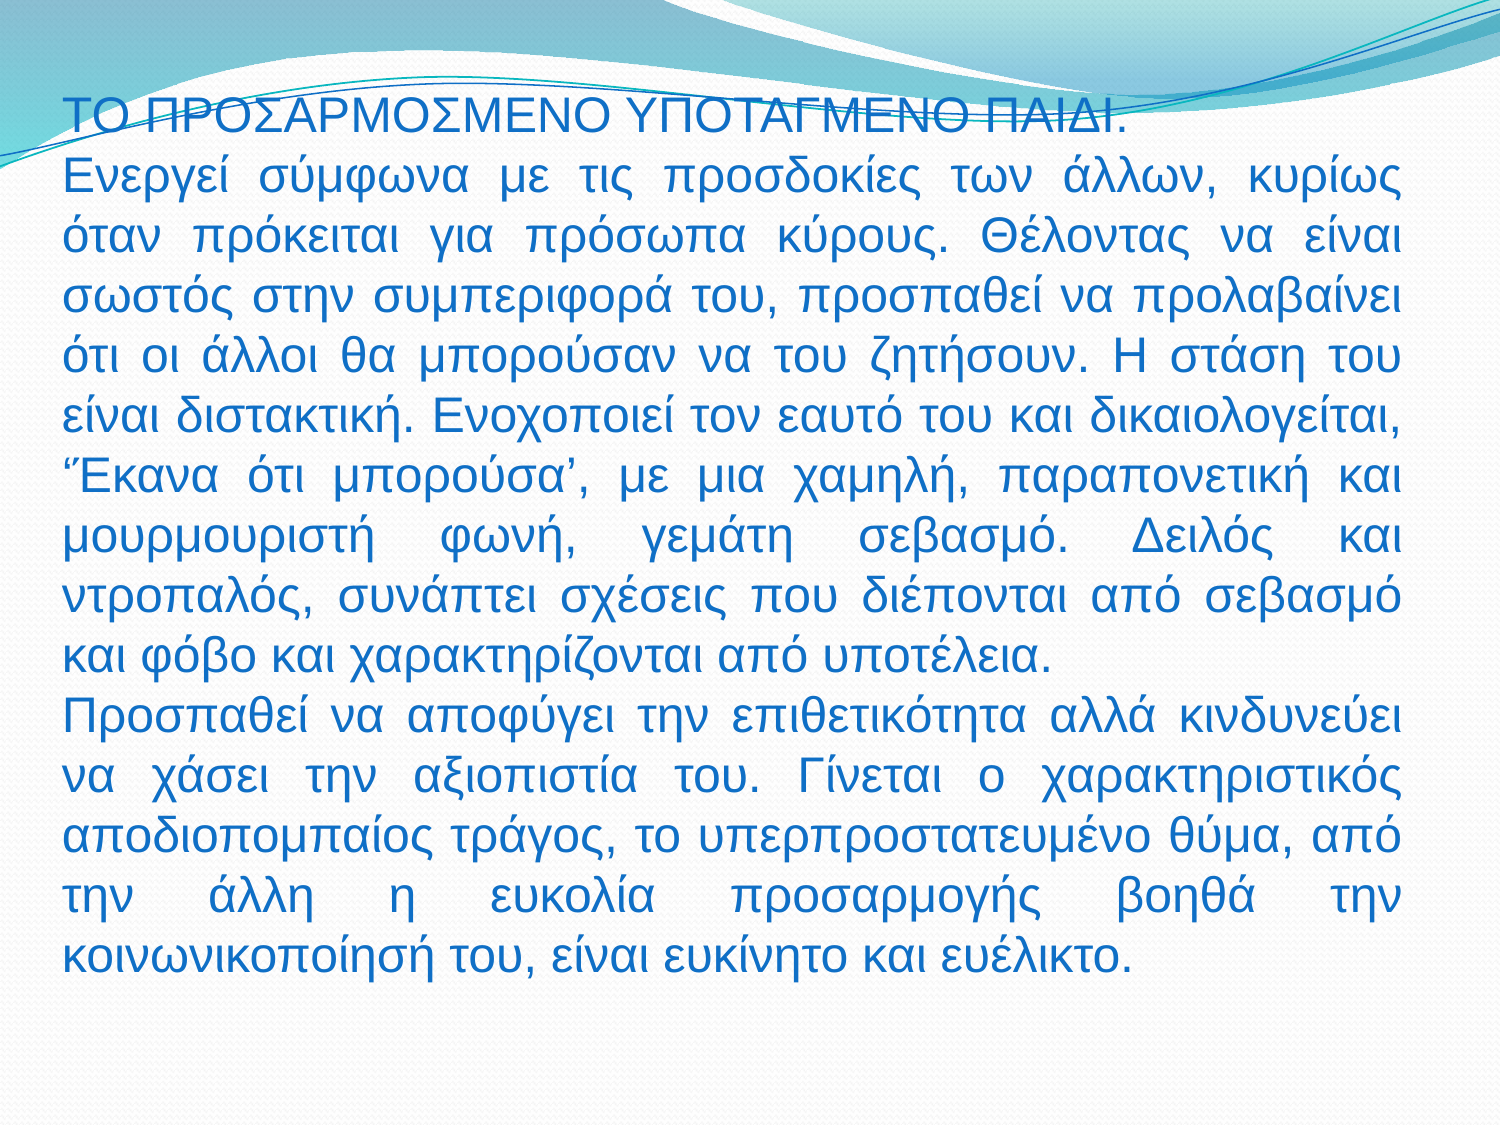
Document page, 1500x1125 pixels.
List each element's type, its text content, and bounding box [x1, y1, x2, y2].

text_box ΤΟ ΠΡΟΣΑΡΜΟΣΜΕΝΟ ΥΠΟΤΑΓΜΕΝΟ ΠΑΙΔΙ. Ενεργεί σύμφωνα με τις προσδοκίες των άλλων, κυρίως όταν πρόκειται για πρόσωπα κύρους. Θέλοντας να είναι σωστός στην συμπεριφορά του, προσπαθεί να προλαβαίνει ότι οι άλλοι θα μπορούσαν να του ζητήσουν. Η στάση του είναι διστακτική. Ενοχοποιεί τον εαυτό του και δικαιολογείται, ‘Έκανα ότι μπορούσα’, με μια χαμηλή, παραπονετική και μουρμουριστή φωνή, γεμάτη σεβασμό. Δειλός και ντροπαλός, συνάπτει σχέσεις που διέπονται από σεβασμό και φόβο και χαρακτηρίζονται από υποτέλεια. Προσπαθεί να αποφύγει την επιθετικότητα αλλά κινδυνεύει να χάσει την αξιοπιστία του. Γίνεται ο χαρακτηριστικός αποδιοπομπαίος τράγος, το υπερπροστατευμένο θύμα, από την άλλη η ευκολία προσαρμογής βοηθά την κοινωνικοποίησή του, είναι ευκίνητο και ευέλικτο. [46, 74, 1418, 990]
